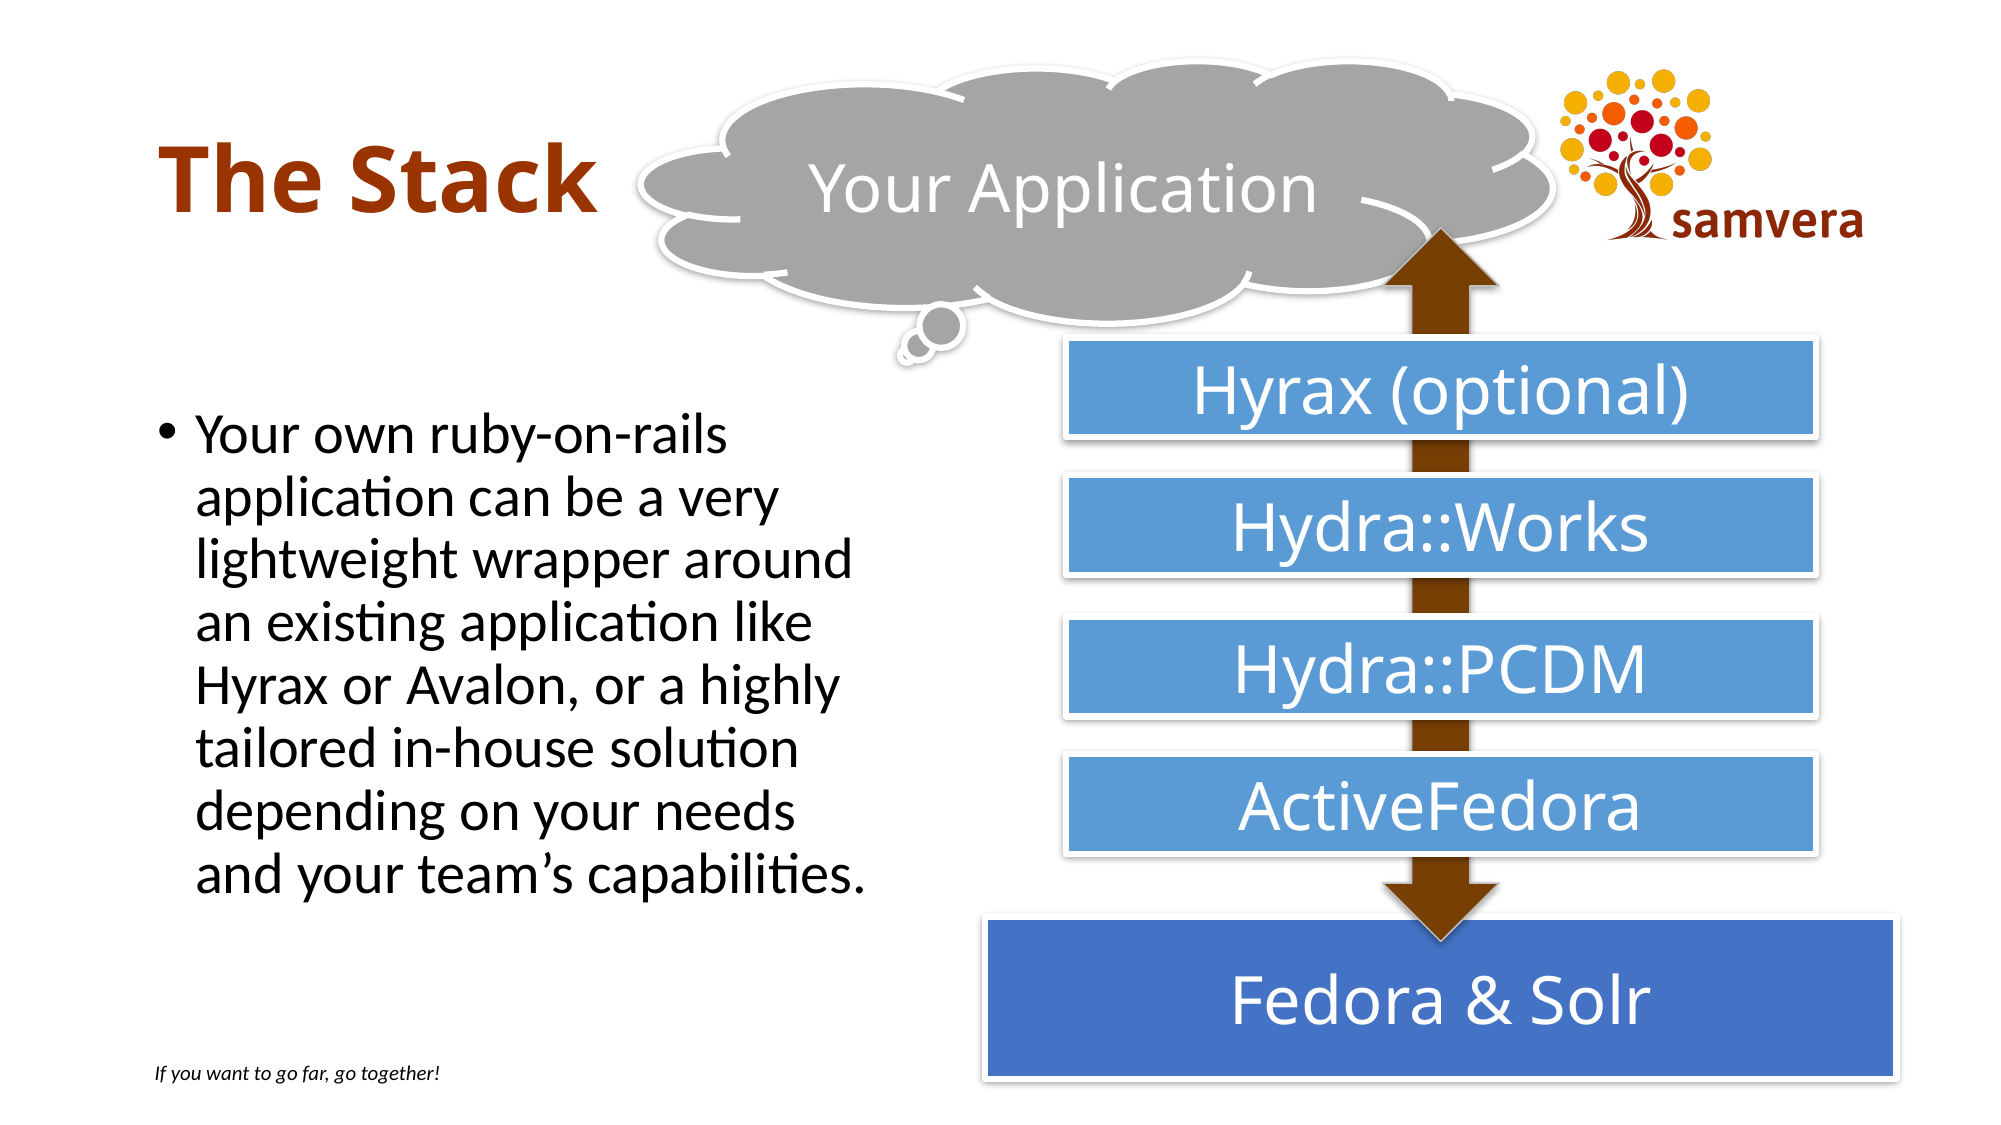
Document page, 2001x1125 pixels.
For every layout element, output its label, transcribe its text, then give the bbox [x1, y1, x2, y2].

text_box [1382, 227, 1500, 334]
text_box ActiveFedora [1065, 753, 1816, 854]
text_box [1382, 861, 1500, 942]
text_box Your Application [640, 61, 1553, 363]
text_box [1411, 584, 1471, 614]
text_box Hyrax (optional) [1065, 337, 1816, 438]
title The Stack [137, 35, 1863, 253]
list Your own ruby-on-rails application can be a very lightweight wrapper around an existing application like Hyrax or Avalon, or a highly tailored in-house solution depending on your needs and your team’s capabilities. [137, 299, 903, 1014]
text_box [1411, 447, 1471, 472]
text_box [1411, 724, 1471, 751]
text_box Fedora & Solr [985, 916, 1897, 1079]
text_box Hydra::PCDM [1065, 616, 1816, 717]
text_box Hydra::Works [1065, 474, 1816, 575]
